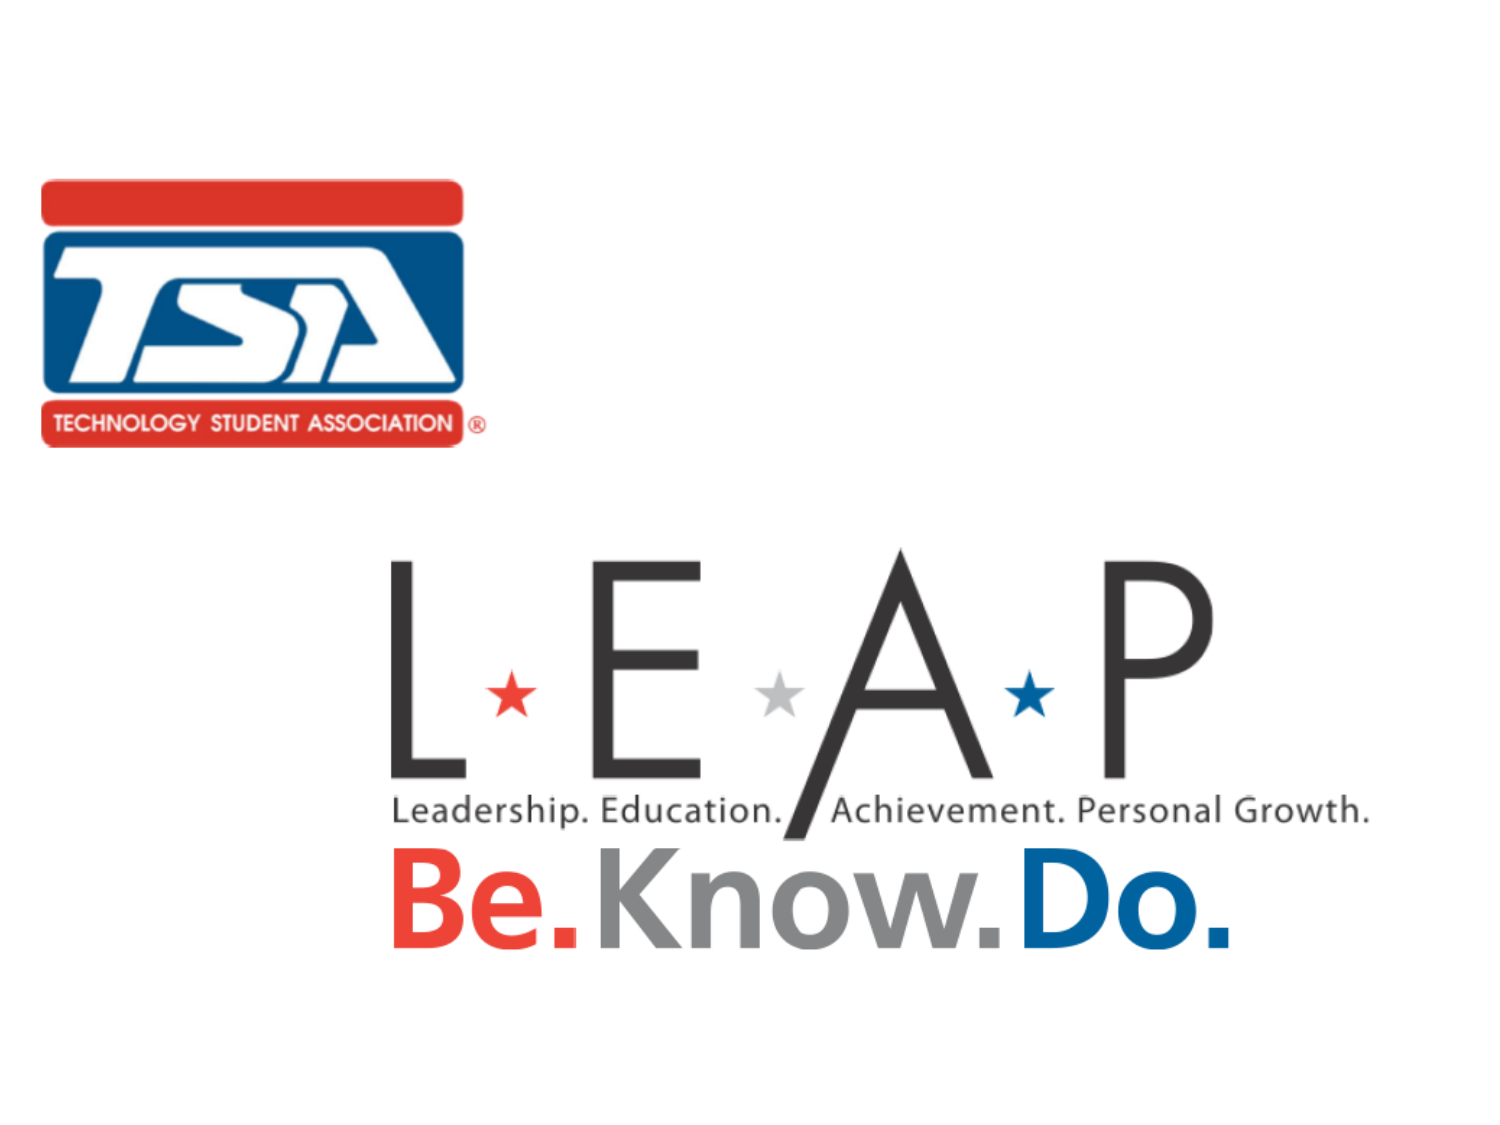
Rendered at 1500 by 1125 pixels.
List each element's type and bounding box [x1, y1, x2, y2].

picture [1, 139, 1500, 1061]
